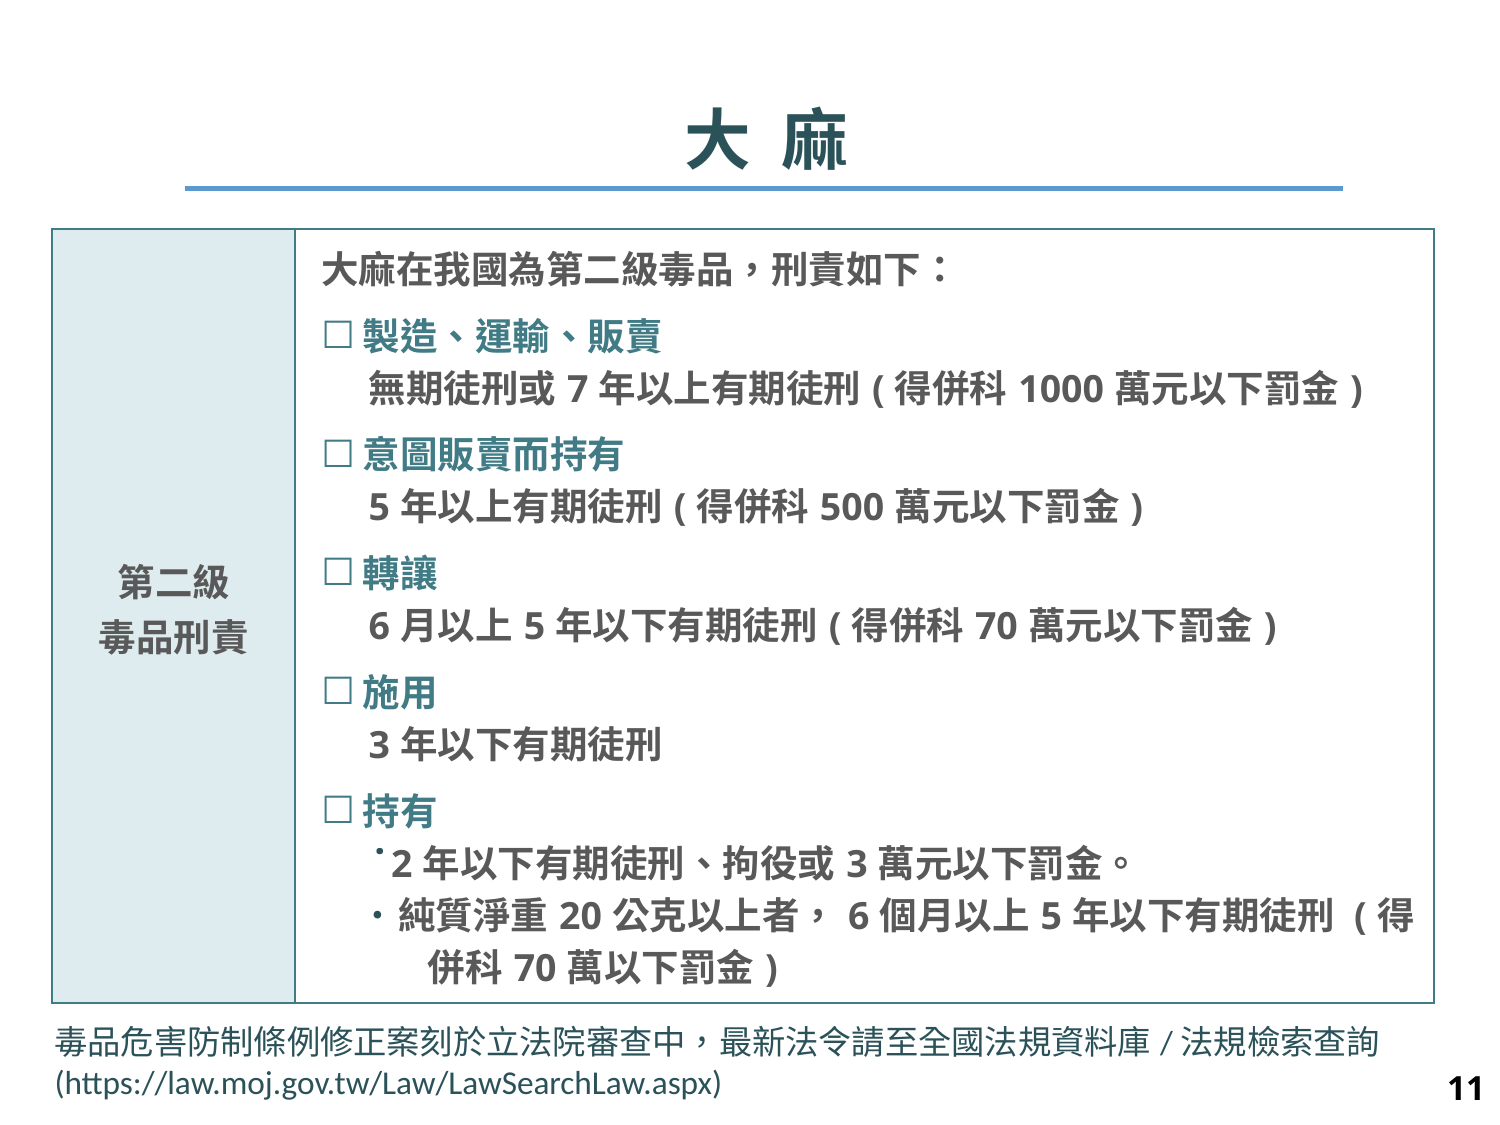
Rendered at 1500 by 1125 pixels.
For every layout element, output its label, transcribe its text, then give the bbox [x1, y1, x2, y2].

table_header 大麻在我國為第二級毒品，刑責如下： 製造、運輸、販賣 無期徒刑或7年以上有期徒刑(得併科1000萬元以下罰金) 意圖販賣而持有 5年以上有期徒刑(得併科500萬元以下罰金) 轉讓 6月以上5年以下有期徒刑(得併科70萬元以下罰金) 施用 3年以下有期徒刑 持有 ˙2年以下有期徒刑、拘役或3萬元以下罰金。 ˙純質淨重20公克以上者，6個月以上5年以下有期徒刑 (得併科70萬以下罰金) [296, 230, 1433, 1002]
text_box 大 麻 [669, 90, 864, 186]
text_box 第二級 毒品刑責 [77, 542, 271, 666]
text_box 毒品危害防制條例修正案刻於立法院審查中，最新法令請至全國法規資料庫/法規檢索查詢(https://law.moj.gov.tw/Law/LawSearchLaw.aspx) [39, 1014, 1447, 1109]
table_header [53, 230, 294, 1002]
slide_number 11 [1338, 1059, 1500, 1120]
